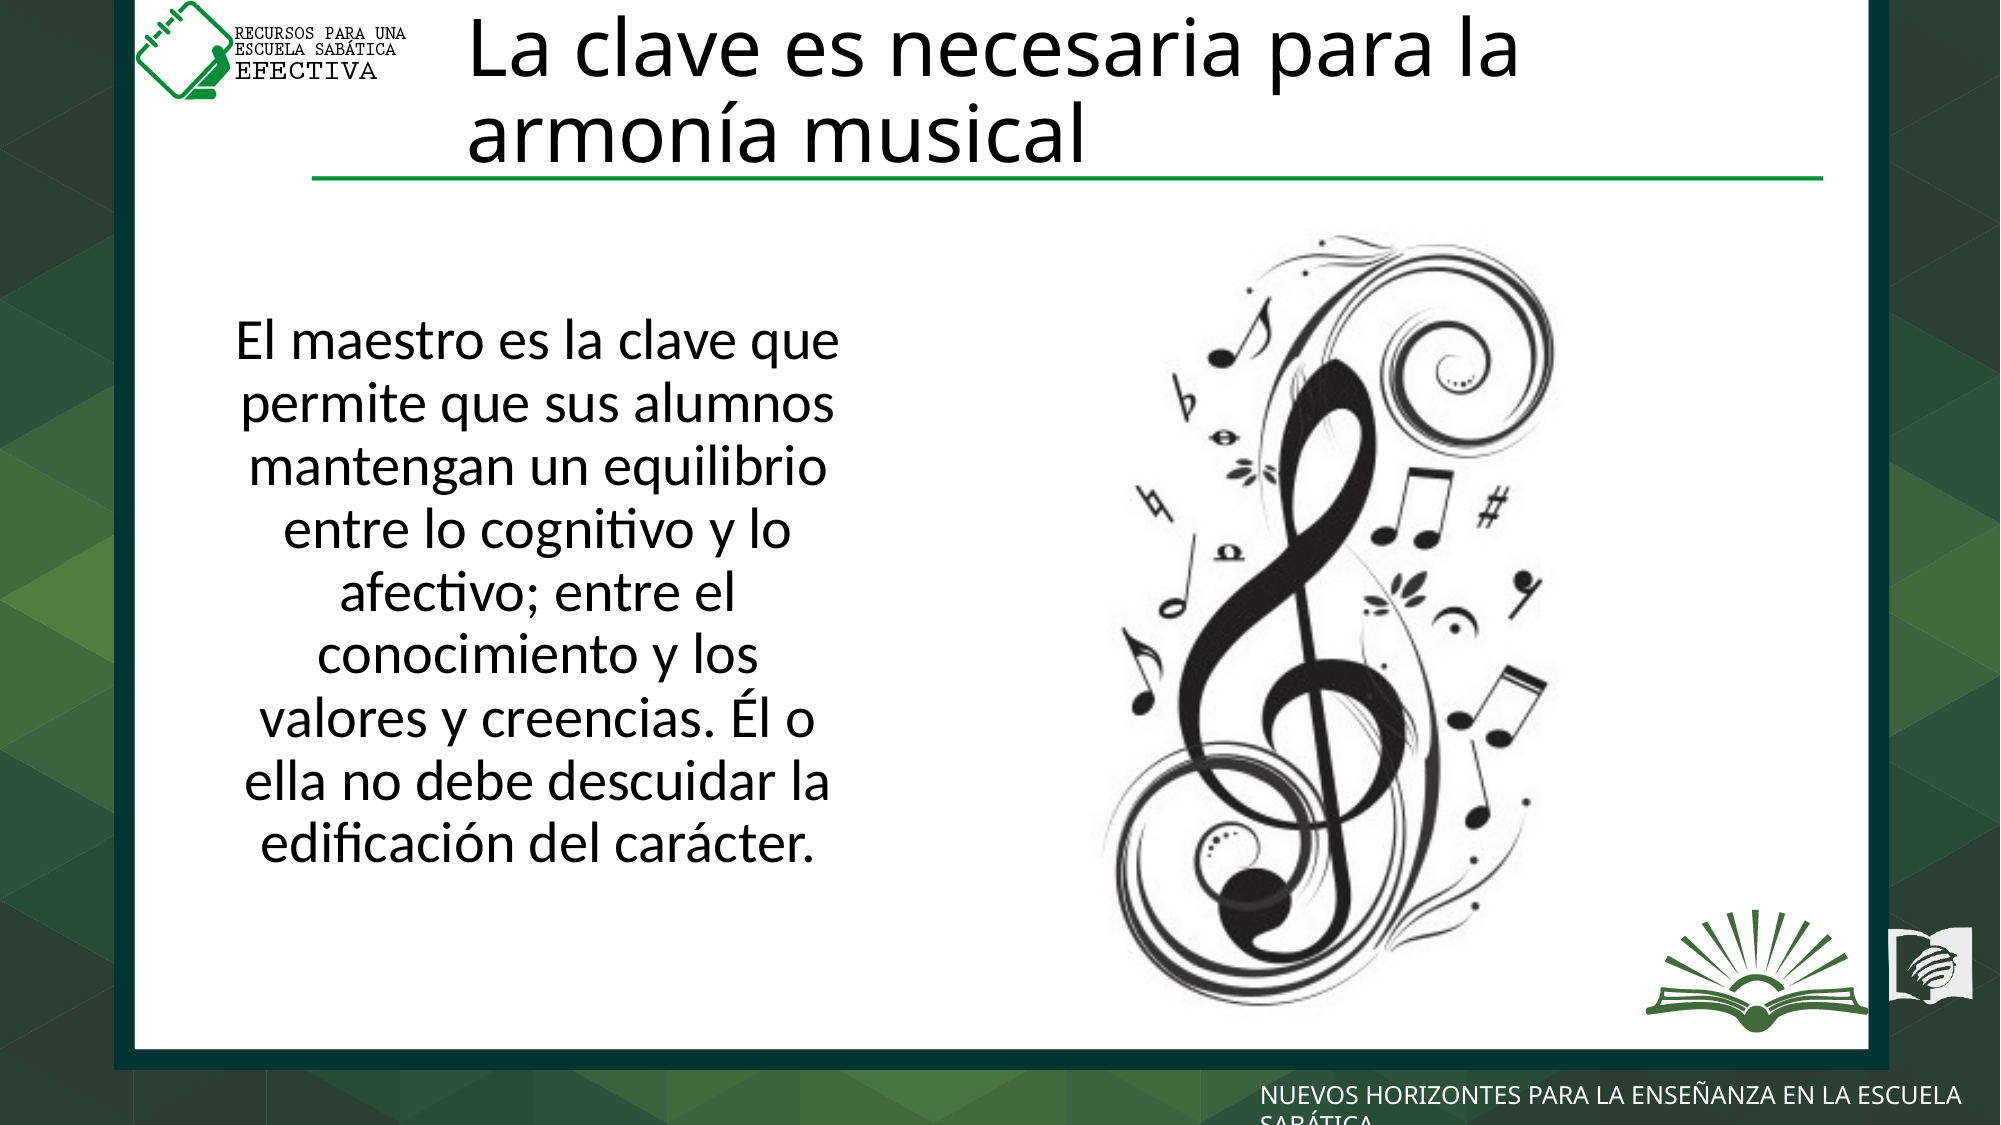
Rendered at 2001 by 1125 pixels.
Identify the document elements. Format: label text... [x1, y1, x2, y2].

list El maestro es la clave que permite que sus alumnos mantengan un equilibrio entre lo cognitivo y lo afectivo; entre el conocimiento y los valores y creencias. Él o ella no debe descuidar la edificación del carácter. [217, 301, 859, 1018]
picture [1294, 1118, 1301, 1124]
title La clave es necesaria para la armonía musical [451, 0, 1863, 188]
picture [0, 0, 2000, 1125]
